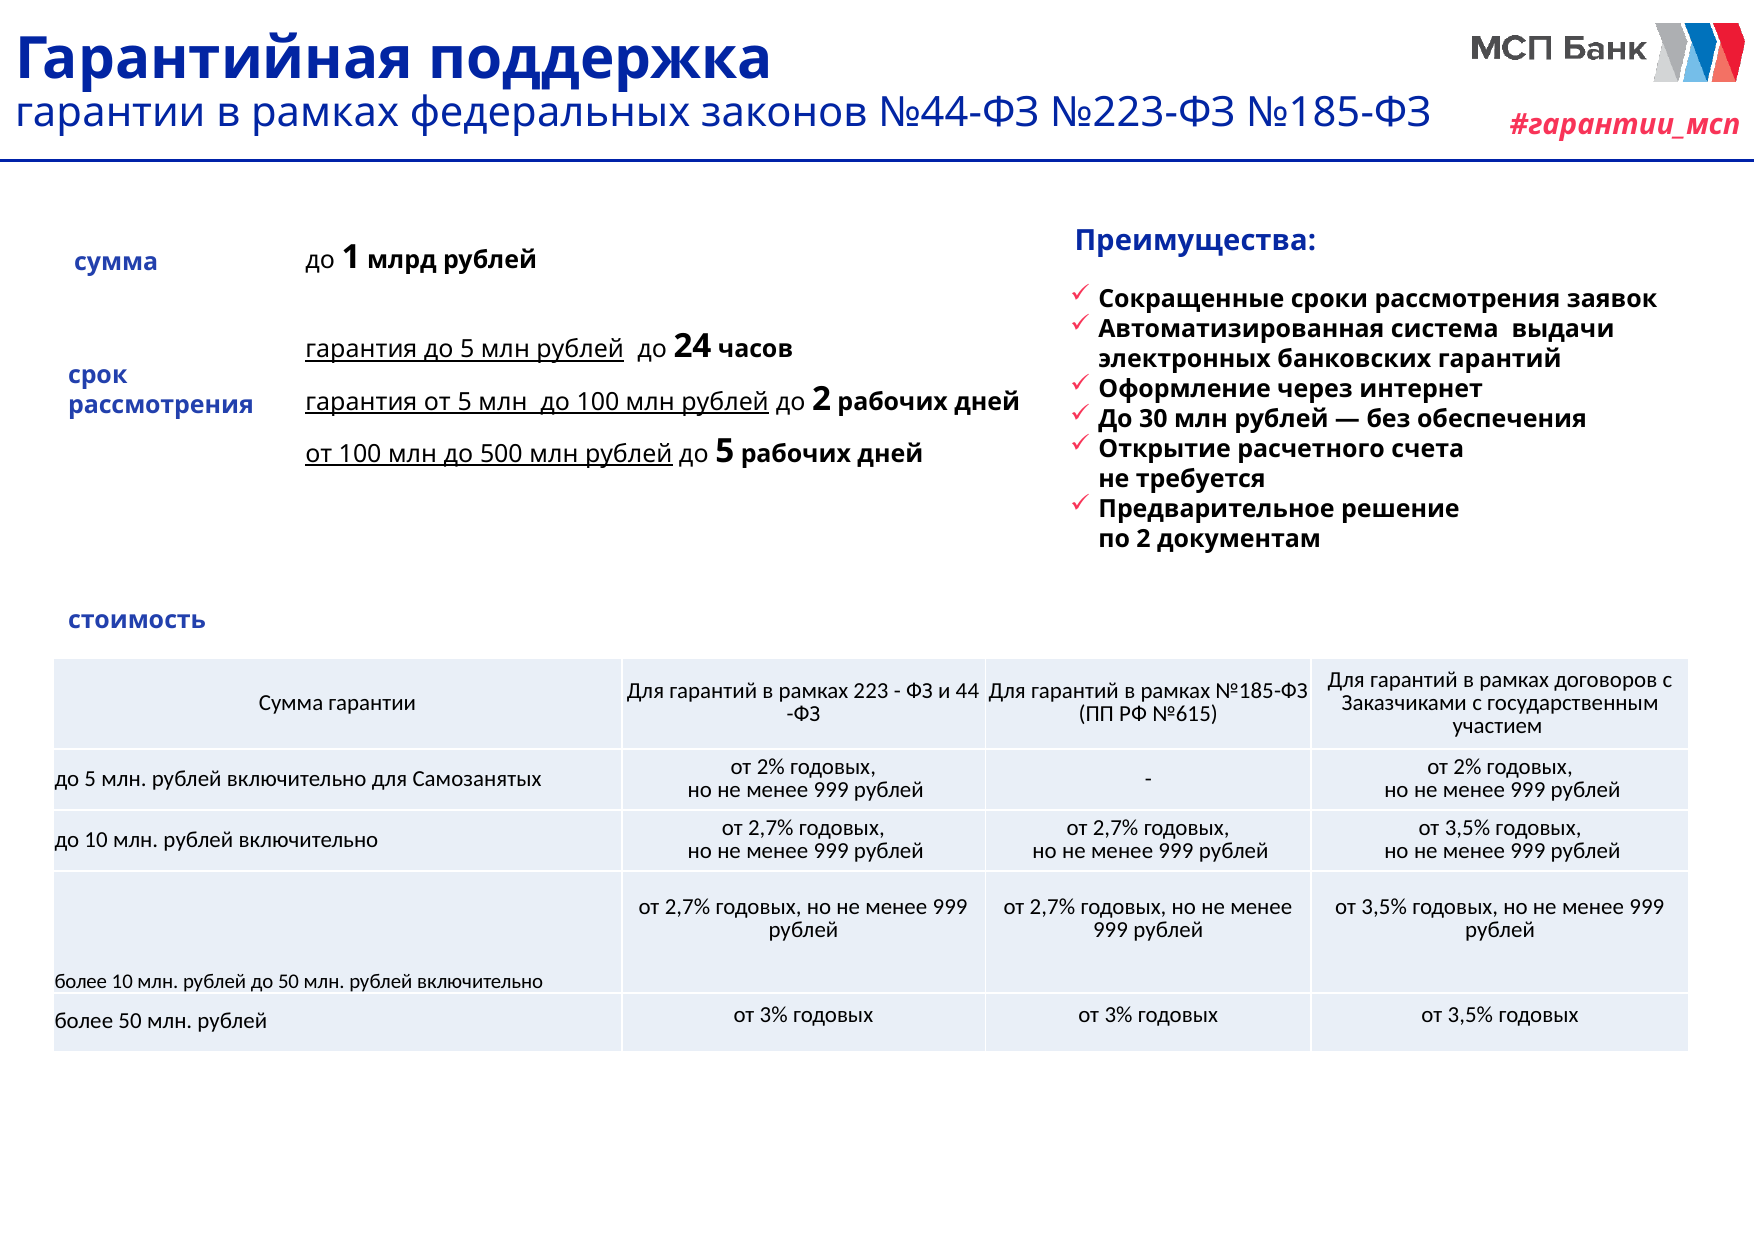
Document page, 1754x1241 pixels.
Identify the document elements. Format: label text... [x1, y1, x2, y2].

text_box Гарантийная поддержка гарантии в рамках федеральных законов №44-ФЗ №223-ФЗ №185-ФЗ [0, 38, 1507, 125]
text_box срок рассмотрения [53, 351, 289, 426]
text_box сумма [59, 237, 202, 283]
table_cell до 10 млн. рублей включительно [54, 811, 621, 870]
table_cell более 50 млн. рублей [54, 994, 621, 1051]
text_box гарантия до 5 млн рублей до 24 часов гарантия от 5 млн до 100 млн рублей до 2 рабочих дней от 100 млн до 500 млн рублей до 5 рабочих дней [290, 317, 1060, 477]
table_cell от 2,7% годовых, но не менее 999 рублей [623, 872, 985, 992]
table_cell от 2% годовых, но не менее 999 рублей [1312, 750, 1688, 809]
table_header Для гарантий в рамках договоров с Заказчиками с государственным участием [1312, 659, 1688, 748]
text_box до 1 млрд рублей [290, 227, 725, 283]
text_box Преимущества: [1059, 205, 1732, 266]
table_cell более 10 млн. рублей до 50 млн. рублей включительно [54, 872, 621, 992]
table_header Для гарантий в рамках №185-ФЗ (ПП РФ №615) [986, 659, 1310, 748]
text_box #гарантии_мсп [1437, 106, 1754, 147]
table_header Для гарантий в рамках 223 - ФЗ и 44 -ФЗ [623, 659, 985, 748]
table_cell от 3,5% годовых, но не менее 999 рублей [1312, 811, 1688, 870]
table_cell от 2,7% годовых, но не менее 999 рублей [986, 811, 1310, 870]
table_cell до 5 млн. рублей включительно для Самозанятых [54, 750, 621, 809]
text_box Сокращенные сроки рассмотрения заявок Автоматизированная система выдачи электронных банковских гарантий Оформление через интернет До 30 млн рублей — без обеспечения Открытие расчетного счета не требуется Предварительное решение по 2 документам [1055, 275, 1732, 590]
picture [1472, 23, 1745, 82]
table_cell - [986, 750, 1310, 809]
table_cell от 3,5% годовых, но не менее 999 рублей [1312, 872, 1688, 992]
table_cell от 3,5% годовых [1312, 994, 1688, 1051]
table_header Сумма гарантии [54, 659, 621, 748]
text_box стоимость [53, 596, 227, 642]
table_cell от 2% годовых, но не менее 999 рублей [623, 750, 985, 809]
table_cell от 3% годовых [986, 994, 1310, 1051]
table_cell от 2,7% годовых, но не менее 999 рублей [986, 872, 1310, 992]
table_cell от 3% годовых [623, 994, 985, 1051]
table_cell от 2,7% годовых, но не менее 999 рублей [623, 811, 985, 870]
